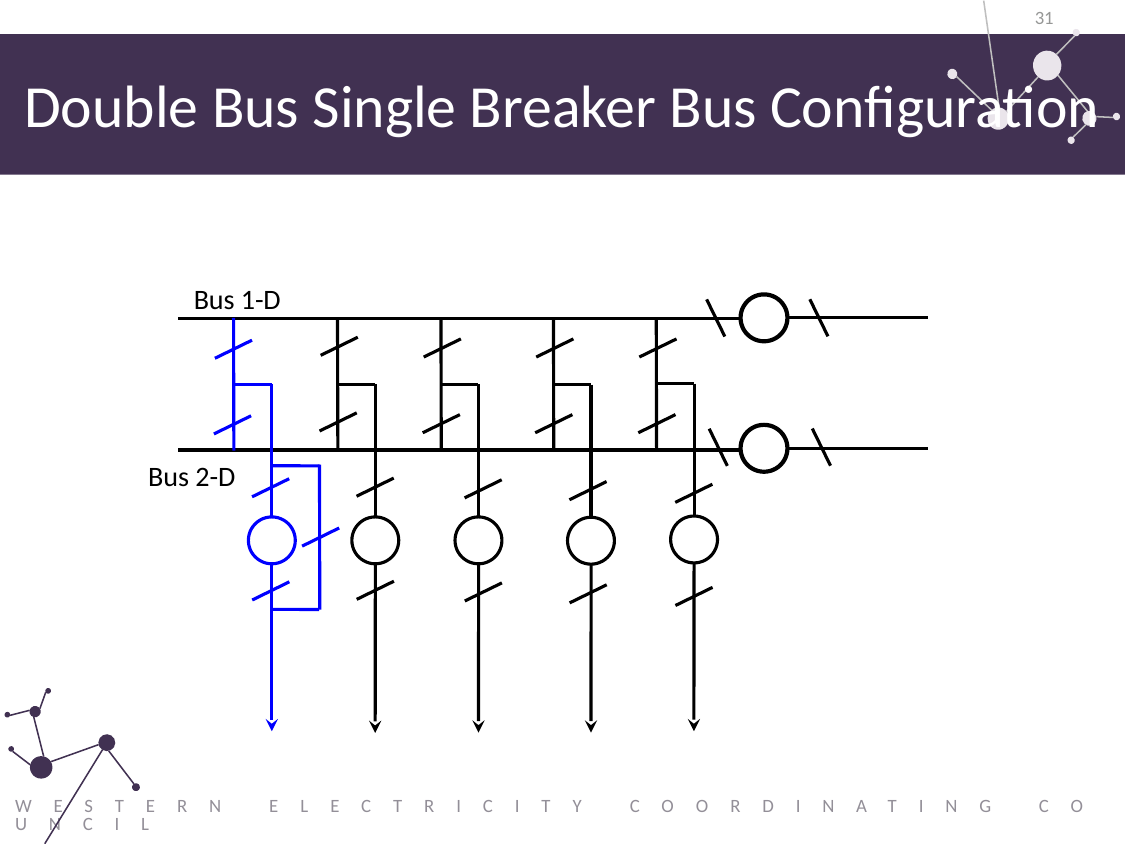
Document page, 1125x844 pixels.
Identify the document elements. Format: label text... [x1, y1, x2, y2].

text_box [536, 338, 574, 358]
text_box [534, 414, 573, 433]
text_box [319, 412, 358, 432]
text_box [569, 481, 607, 604]
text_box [750, 386, 789, 509]
text_box Bus 2-D [133, 450, 251, 500]
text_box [639, 338, 677, 358]
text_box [464, 479, 503, 602]
text_box [246, 515, 297, 566]
text_box Bus 1-D [178, 273, 296, 318]
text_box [423, 338, 462, 358]
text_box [638, 414, 676, 433]
text_box [612, 526, 617, 556]
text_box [251, 478, 290, 498]
footer Western Electricity Coordinating Council [0, 782, 1125, 827]
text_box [214, 339, 253, 359]
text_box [674, 483, 713, 606]
text_box [716, 526, 720, 553]
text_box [748, 256, 787, 379]
text_box [452, 523, 459, 557]
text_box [356, 477, 395, 600]
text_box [252, 581, 290, 601]
text_box v [738, 431, 745, 466]
text_box v [738, 303, 743, 333]
slide_number 31 [965, 0, 1069, 40]
title Double Bus Single Breaker Bus Configuration [0, 33, 1125, 175]
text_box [213, 415, 252, 435]
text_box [320, 336, 359, 356]
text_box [301, 527, 340, 547]
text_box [422, 414, 461, 433]
